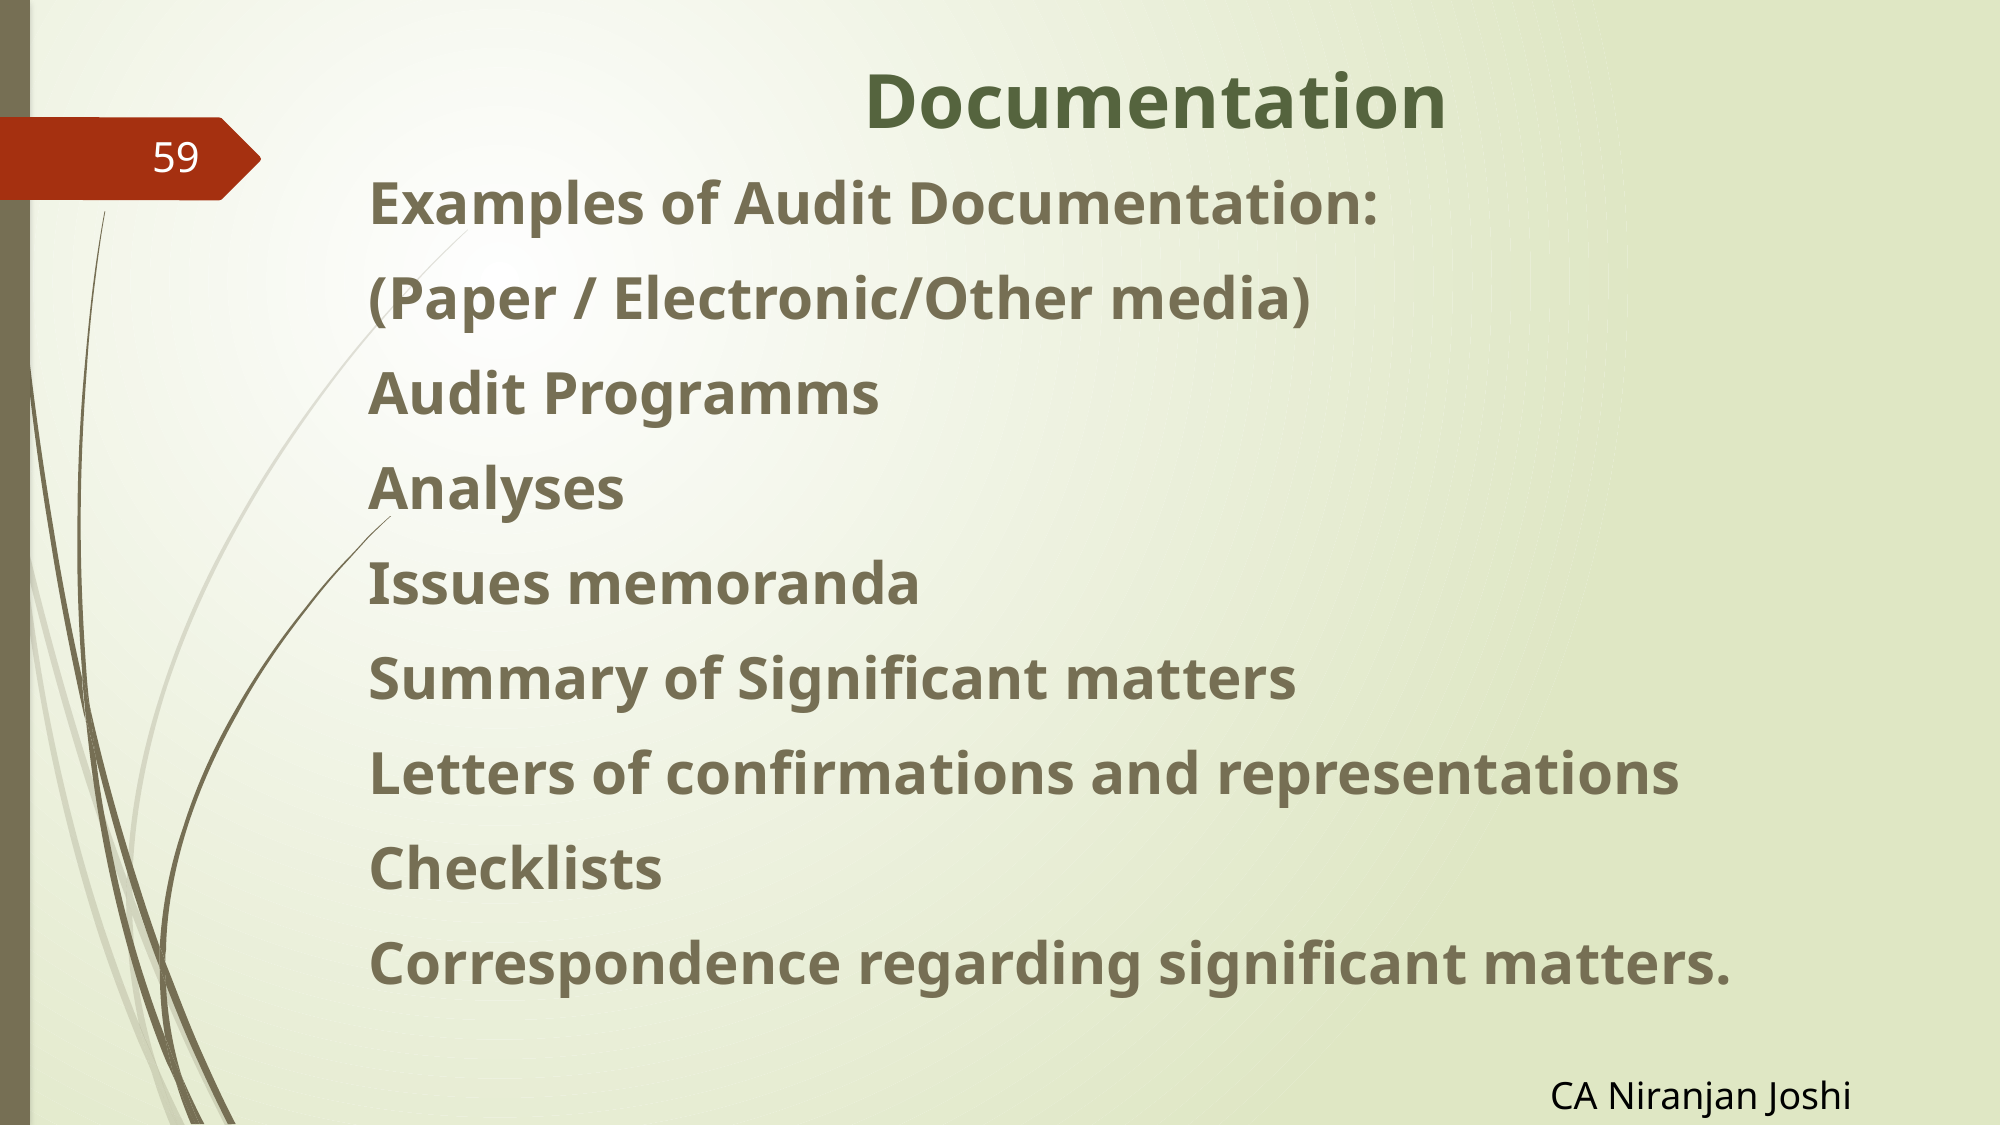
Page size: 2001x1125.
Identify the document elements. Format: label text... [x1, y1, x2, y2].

list Examples of Audit Documentation: (Paper / Electronic/Other media) Audit Programms Analyses Issues memoranda Summary of Significant matters Letters of confirmations and representations Checklists Correspondence regarding significant matters. [352, 159, 1888, 1065]
title Documentation [425, 45, 1888, 159]
slide_number 59 [87, 129, 216, 190]
text_box CA Niranjan Joshi [1438, 1064, 1964, 1125]
